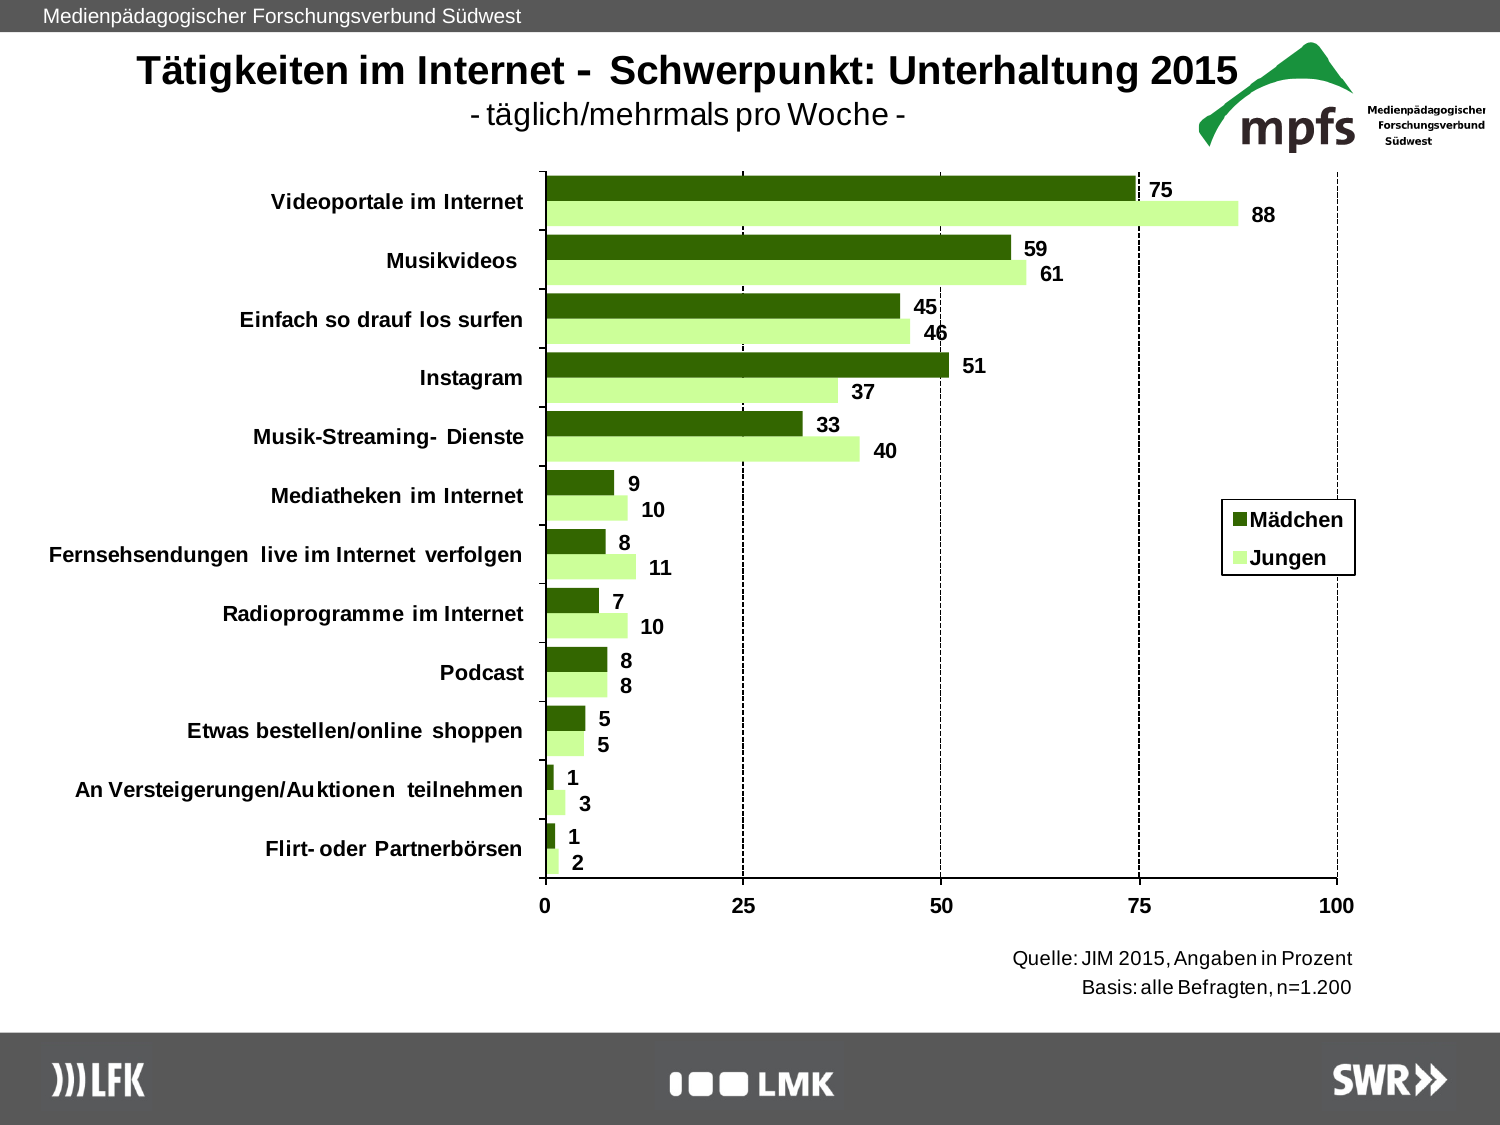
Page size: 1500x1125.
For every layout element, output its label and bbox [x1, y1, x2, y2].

picture [0, 30, 1375, 1008]
picture [40, 1042, 153, 1111]
picture [1321, 1042, 1457, 1111]
picture [654, 1041, 844, 1110]
